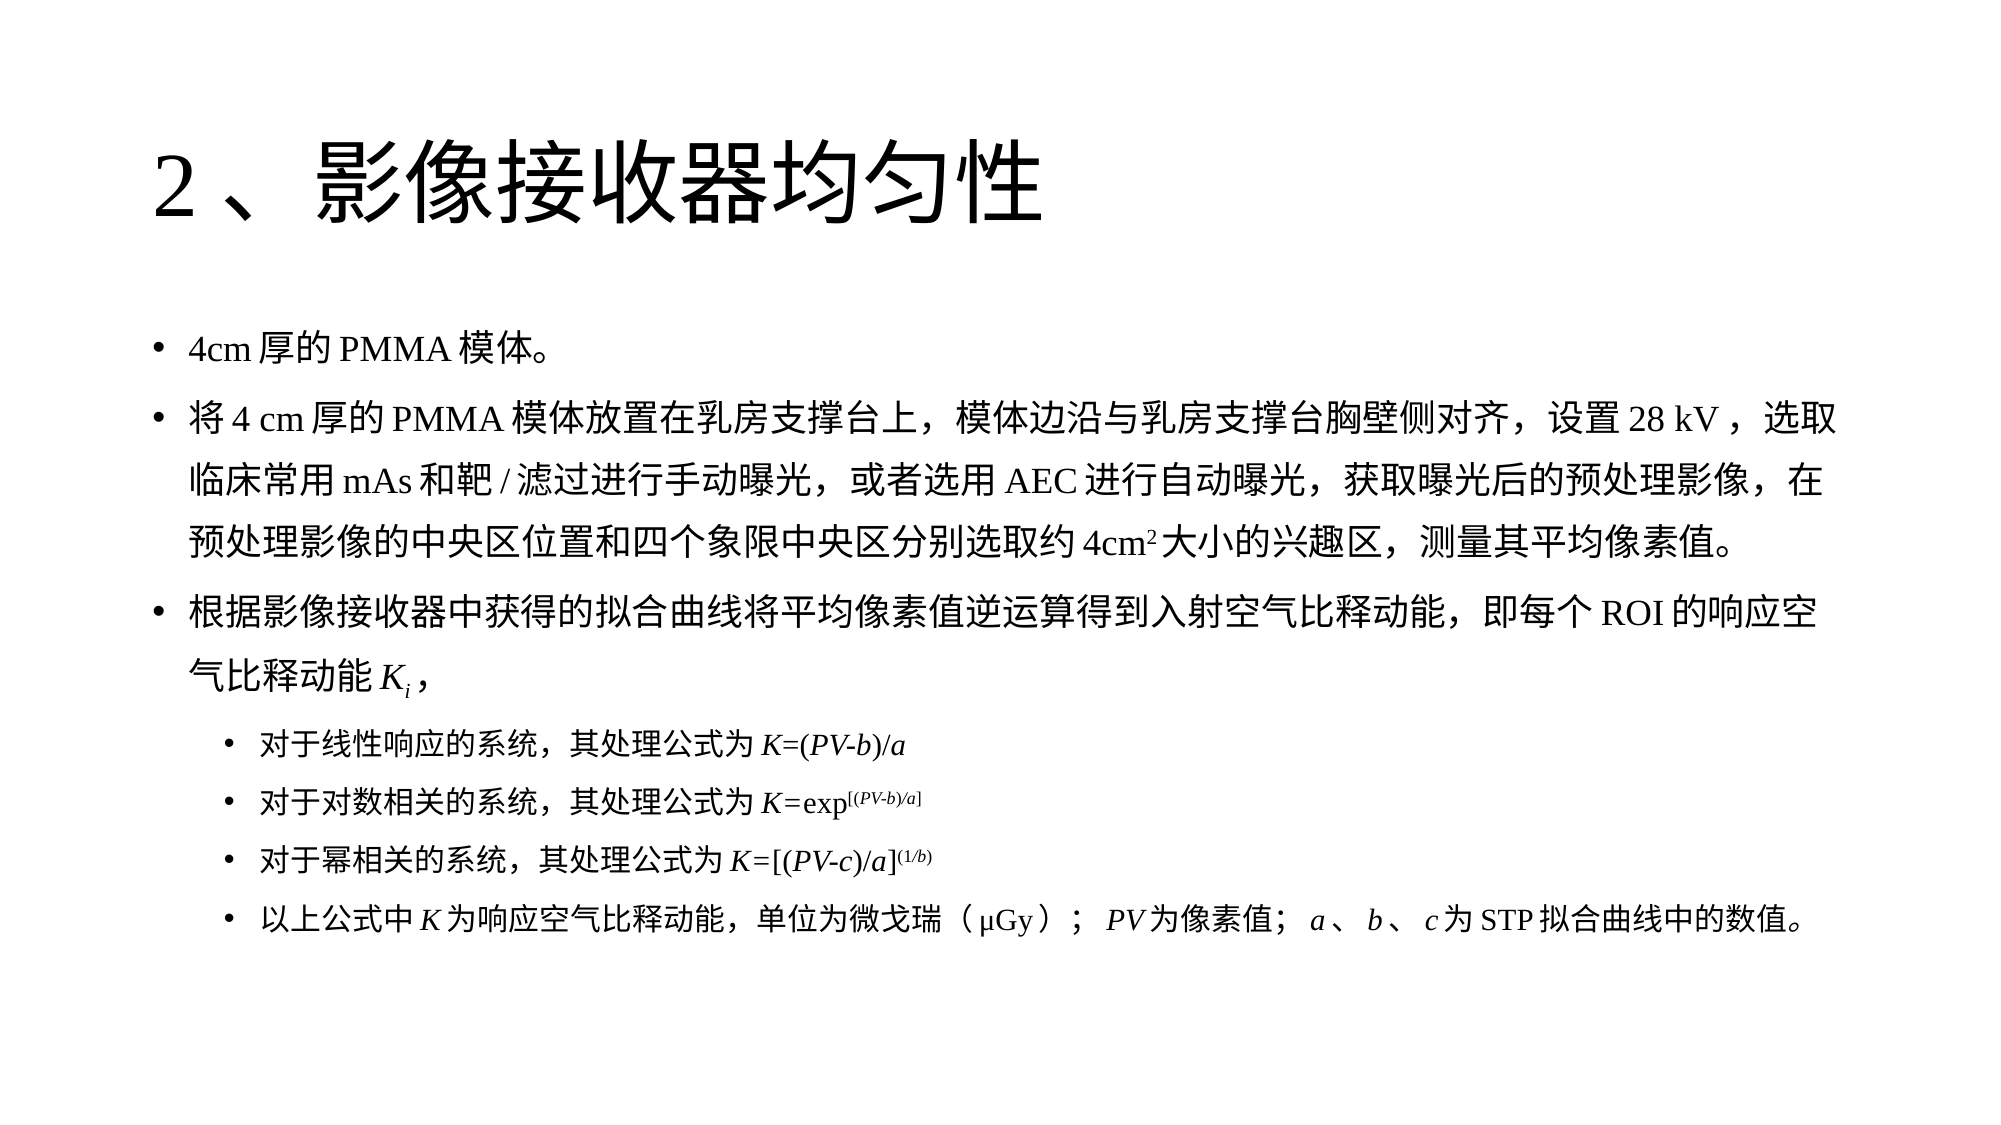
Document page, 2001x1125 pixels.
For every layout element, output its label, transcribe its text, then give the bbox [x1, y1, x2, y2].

list 4cm厚的PMMA模体。 将4 cm厚的PMMA模体放置在乳房支撑台上，模体边沿与乳房支撑台胸壁侧对齐，设置28 kV，选取临床常用mAs和靶/滤过进行手动曝光，或者选用AEC进行自动曝光，获取曝光后的预处理影像，在预处理影像的中央区位置和四个象限中央区分别选取约4cm2大小的兴趣区，测量其平均像素值。 根据影像接收器中获得的拟合曲线将平均像素值逆运算得到入射空气比释动能，即每个ROI的响应空气比释动能Ki， 对于线性响应的系统，其处理公式为K=(PV-b)/a 对于对数相关的系统，其处理公式为K=exp[(PV-b)/a] 对于幂相关的系统，其处理公式为K=[(PV-c)/a](1/b) 以上公式中K为响应空气比释动能，单位为微戈瑞（μGy）；PV为像素值；a、b、c为STP拟合曲线中的数值。 [137, 299, 1863, 1014]
title 2、影像接收器均匀性 [137, 59, 1863, 278]
